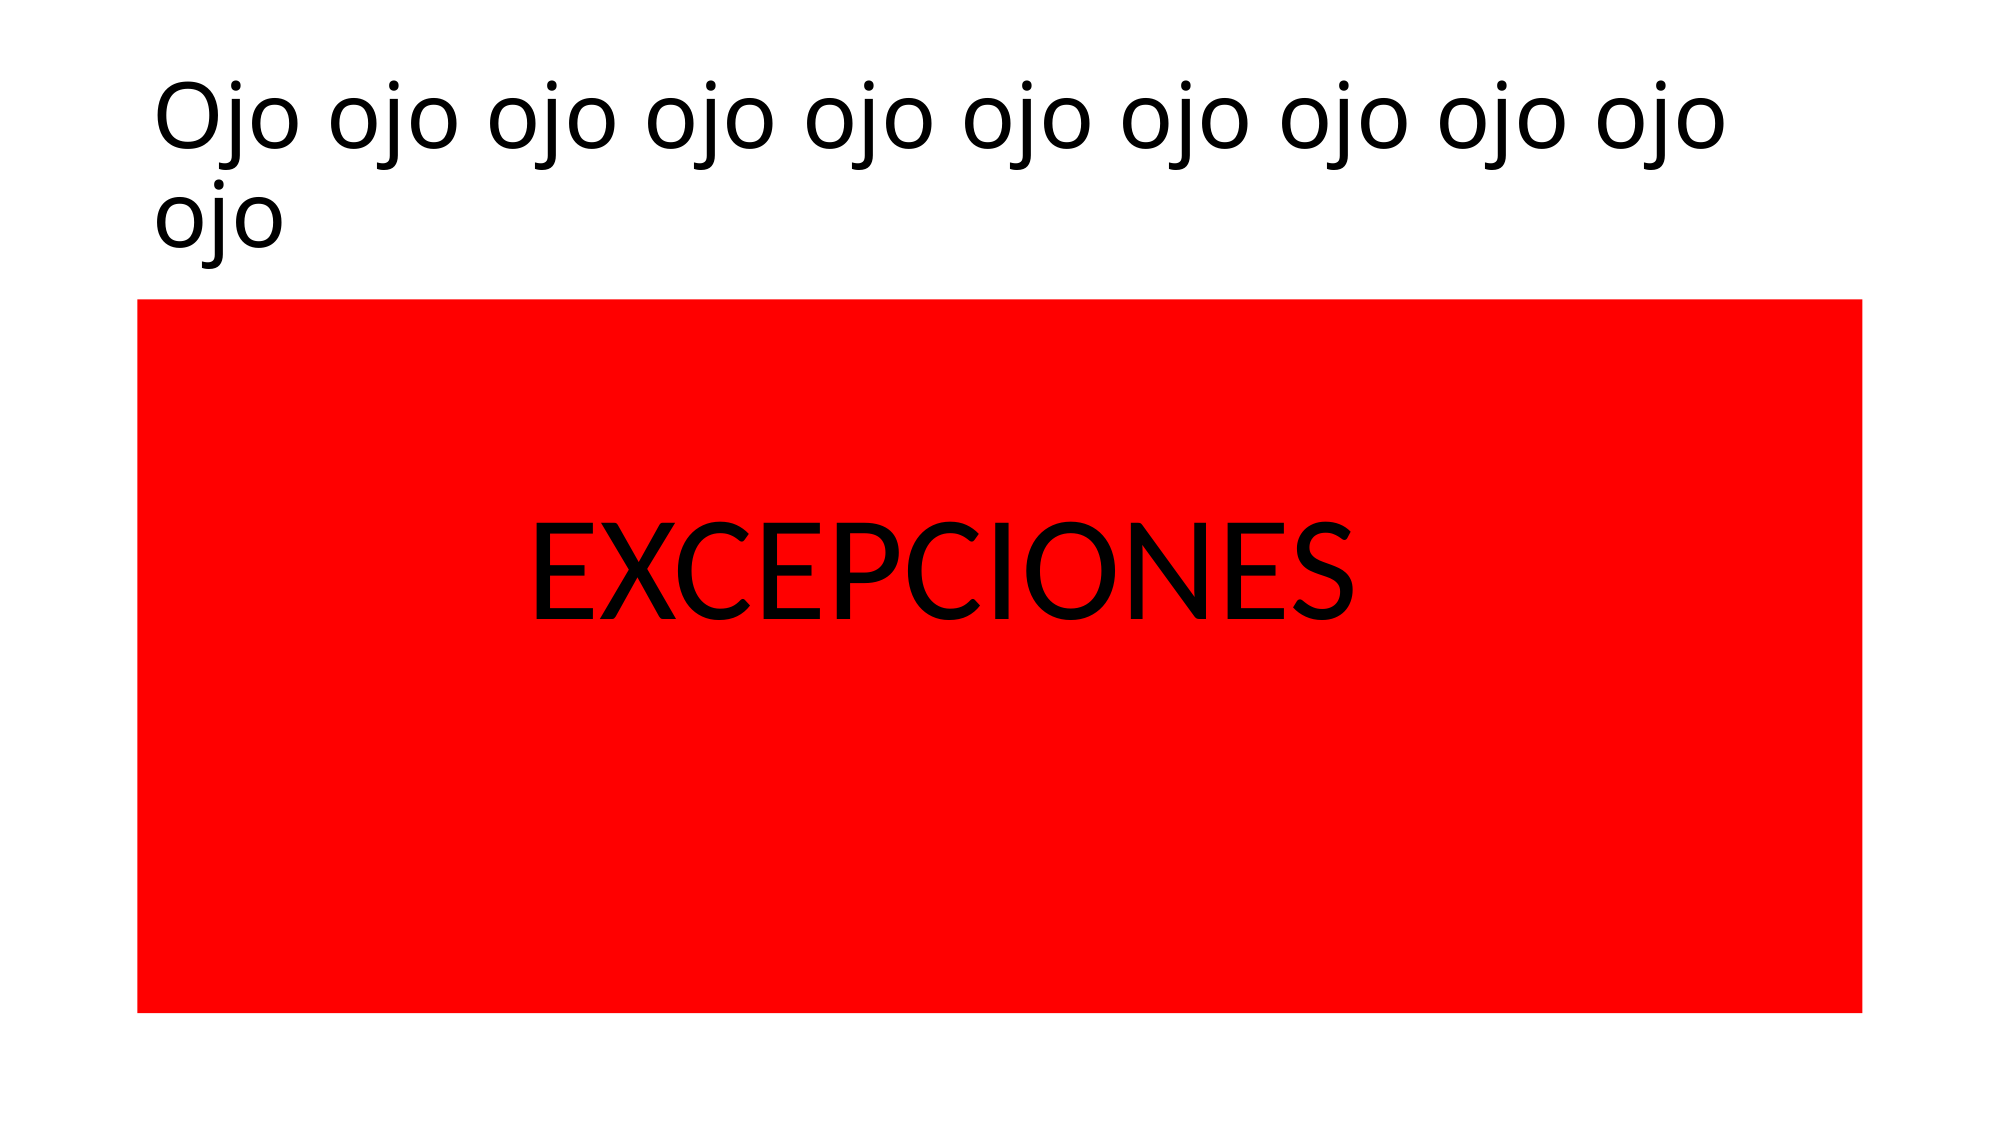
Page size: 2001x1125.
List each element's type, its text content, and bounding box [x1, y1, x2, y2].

list EXCEPCIONES [137, 299, 1863, 1014]
title Ojo ojo ojo ojo ojo ojo ojo ojo ojo ojo ojo [137, 59, 1863, 278]
